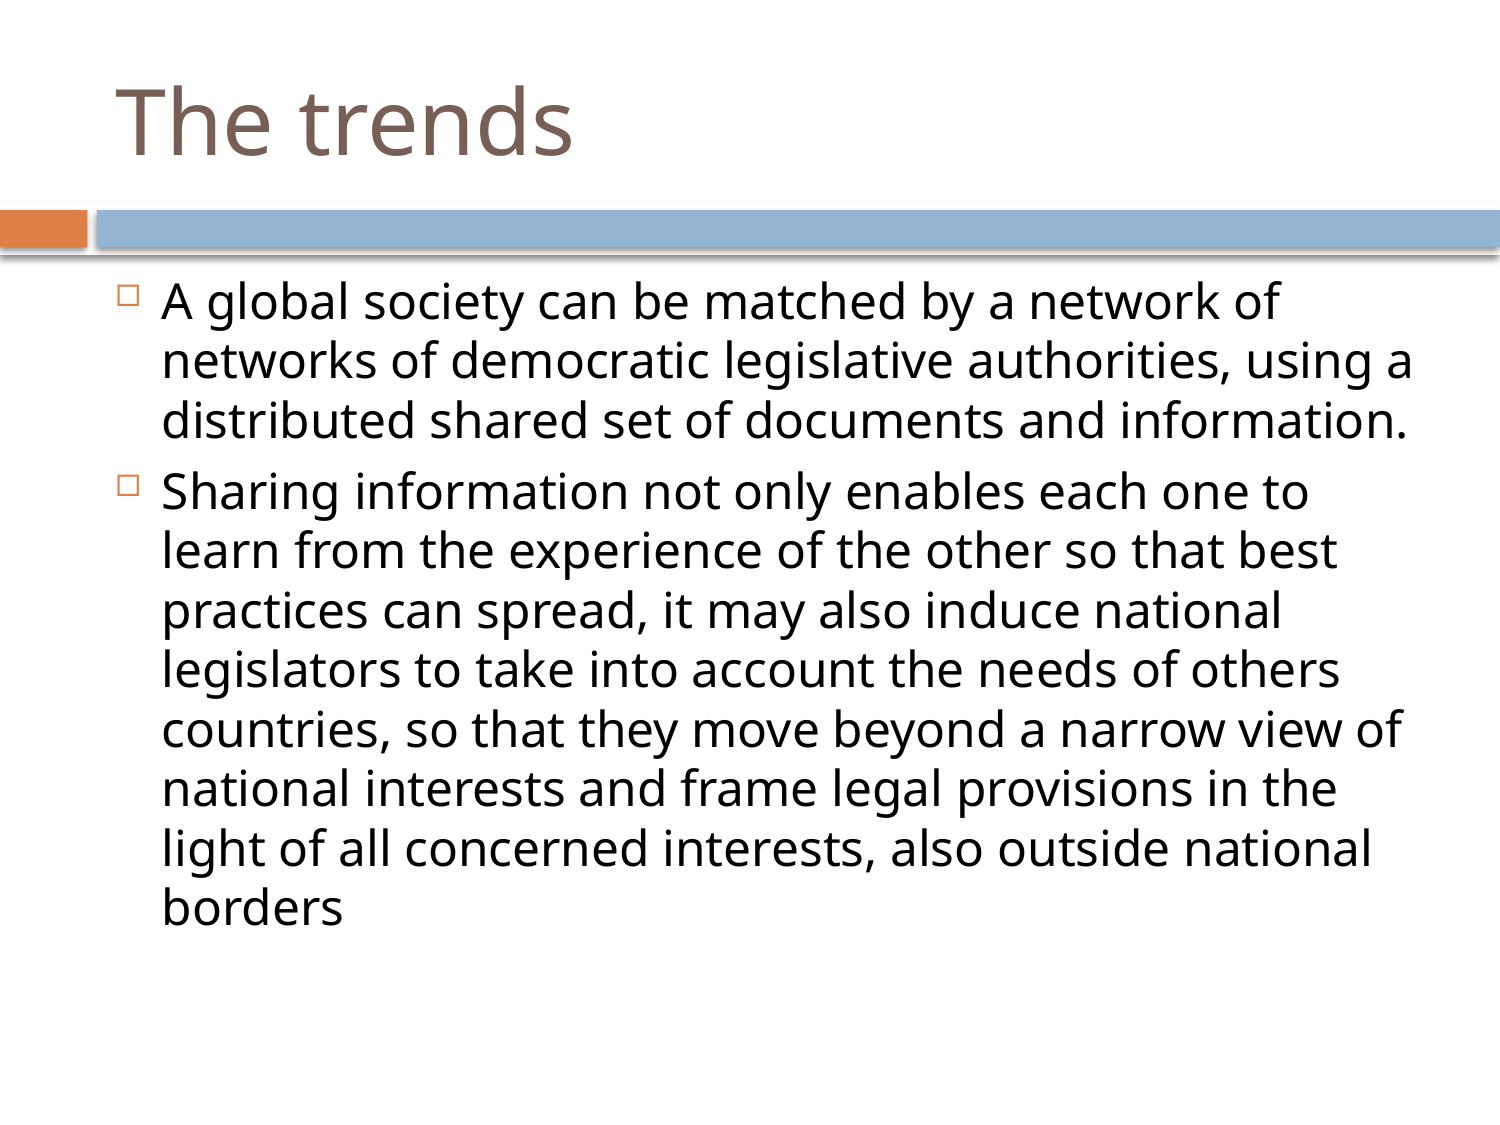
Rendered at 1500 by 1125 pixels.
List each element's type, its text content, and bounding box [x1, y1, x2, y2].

title The trends [100, 37, 1438, 200]
list A global society can be matched by a network of networks of democratic legislative authorities, using a distributed shared set of documents and information. Sharing information not only enables each one to learn from the experience of the other so that best practices can spread, it may also induce national legislators to take into account the needs of others countries, so that they move beyond a narrow view of national interests and frame legal provisions in the light of all concerned interests, also outside national borders [100, 262, 1438, 1000]
